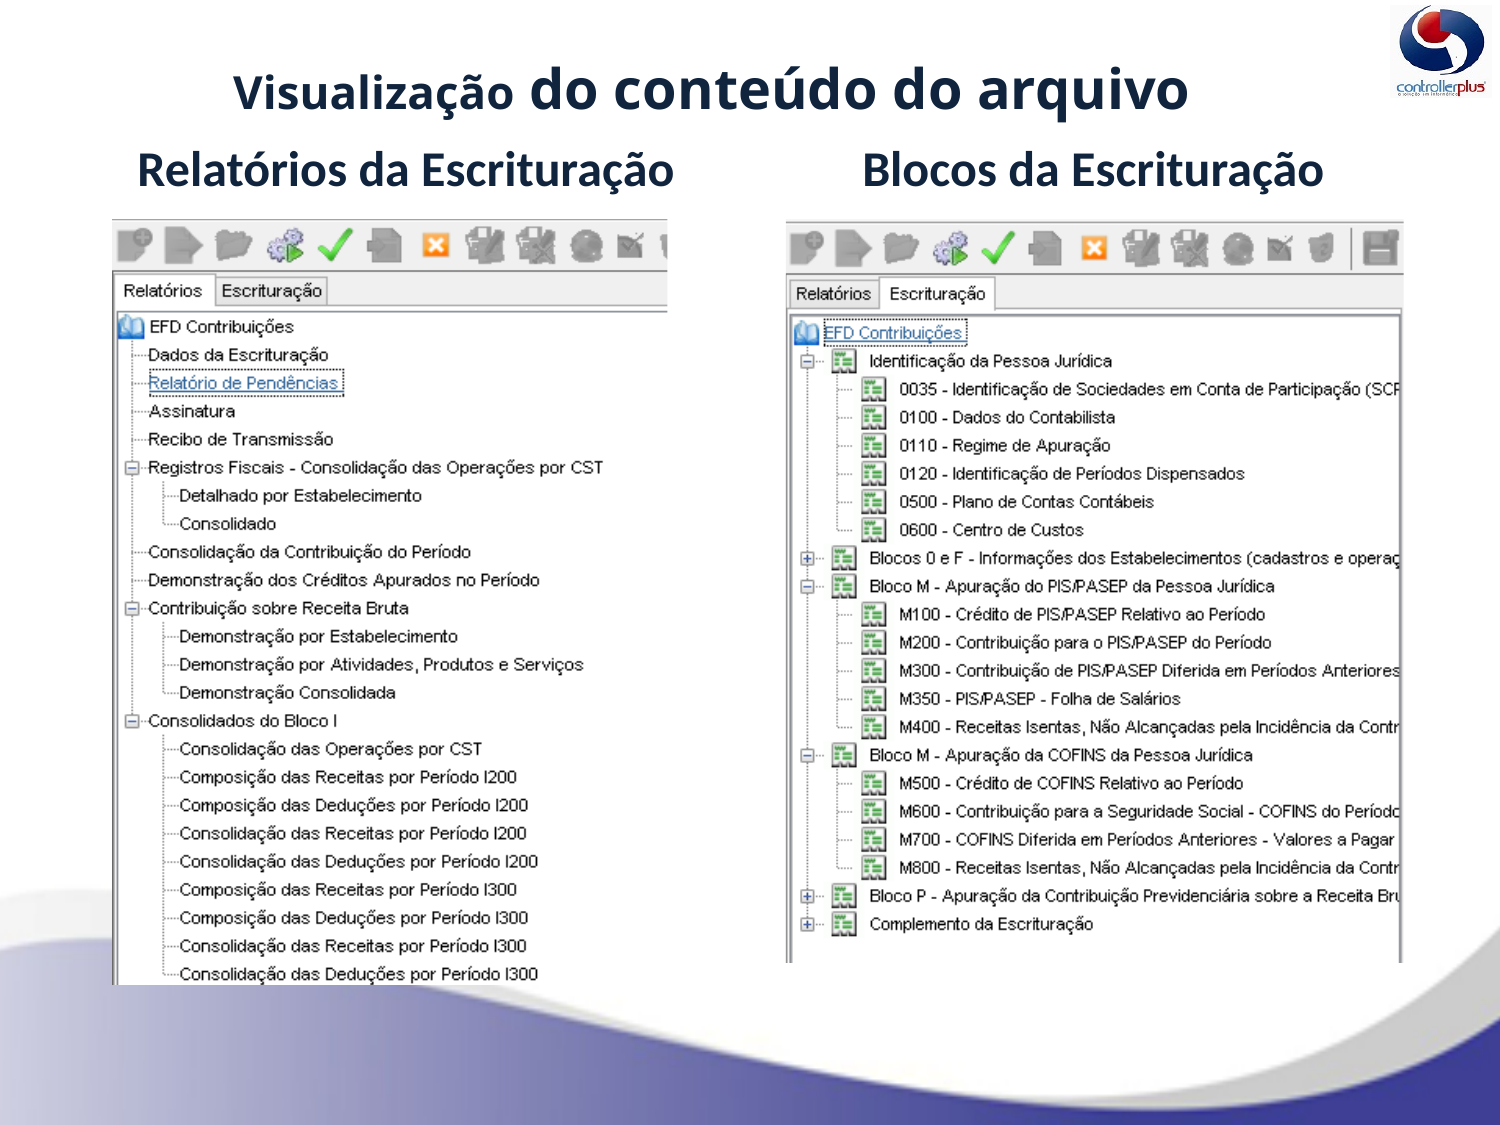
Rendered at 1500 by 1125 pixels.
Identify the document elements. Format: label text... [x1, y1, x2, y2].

picture [1390, 5, 1492, 99]
title Visualização do conteúdo do arquivo [0, 45, 1425, 197]
picture [0, 219, 1500, 1125]
list Relatórios da Escrituração [75, 113, 738, 219]
list Blocos da Escrituração [761, 113, 1425, 219]
